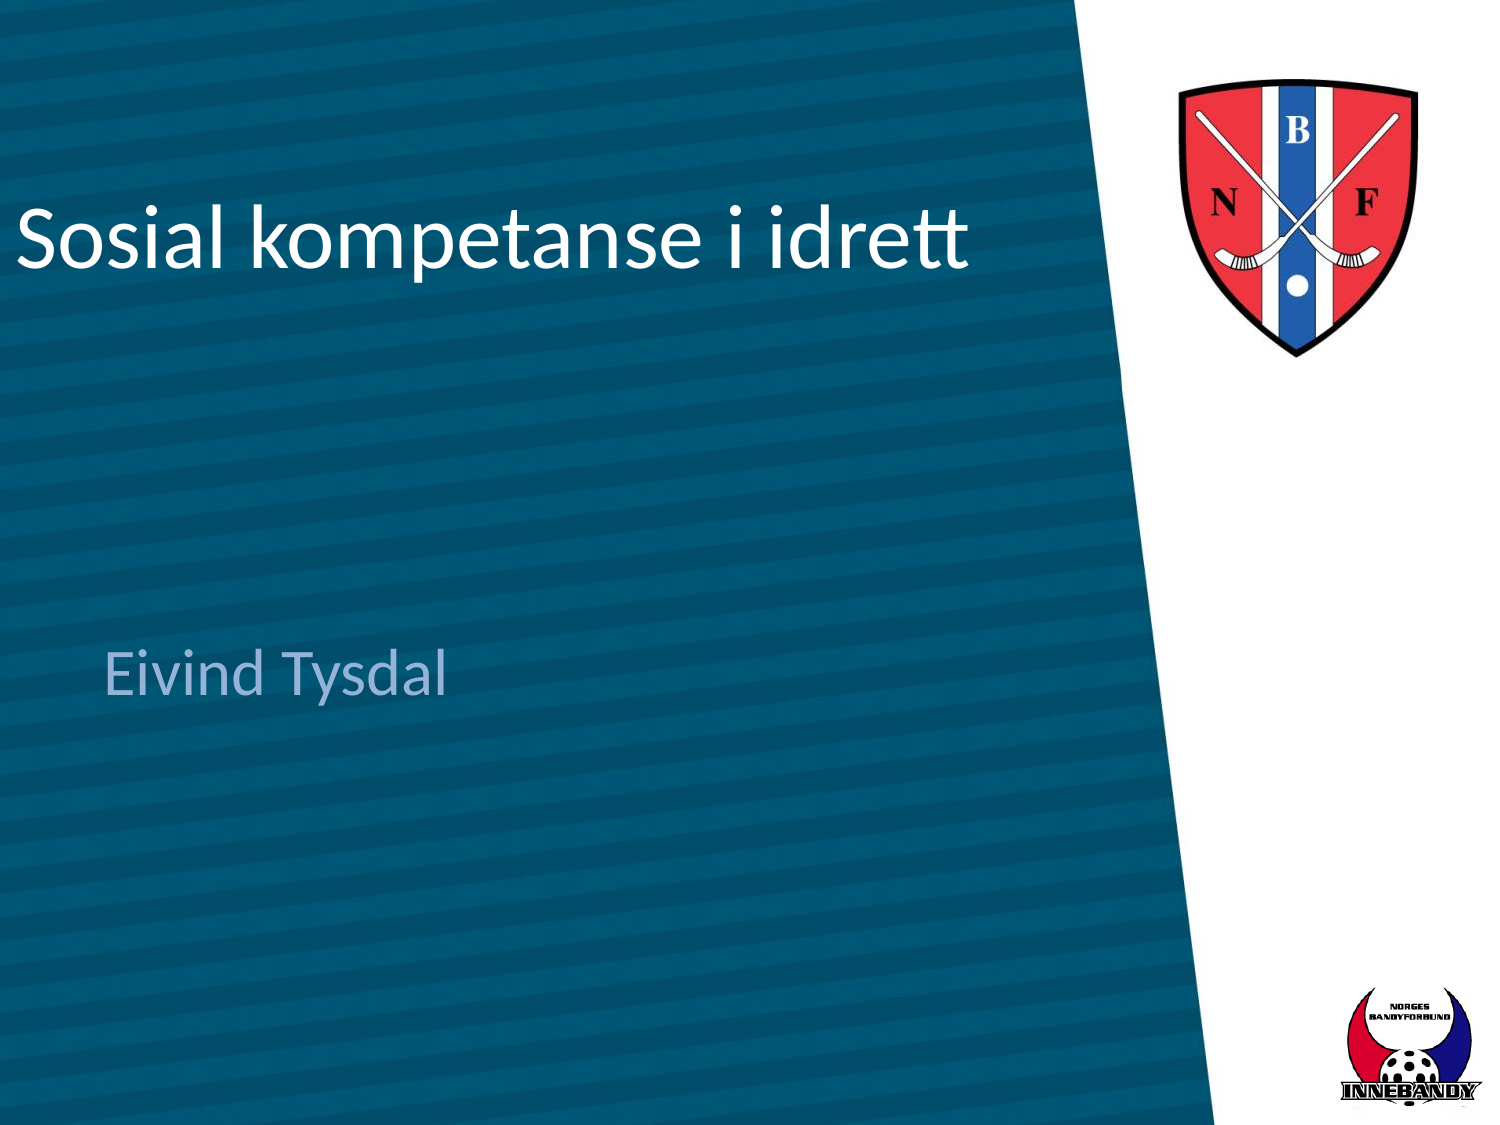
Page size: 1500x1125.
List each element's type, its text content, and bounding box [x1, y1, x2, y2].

picture [1073, 0, 1498, 1125]
title Sosial kompetanse i idrett [0, 54, 1424, 409]
subtitle Eivind Tysdal [88, 621, 739, 909]
